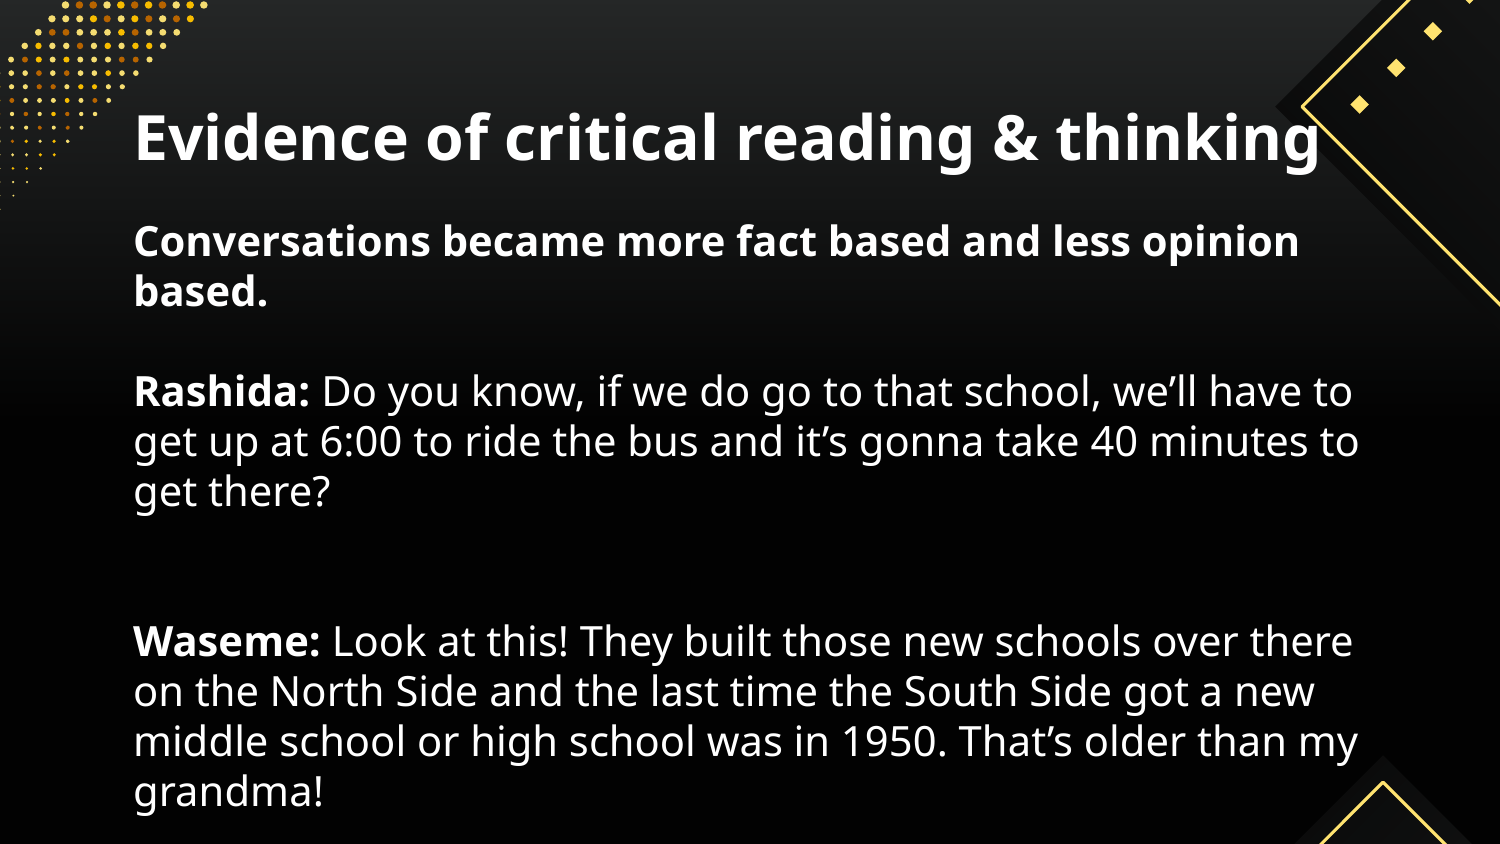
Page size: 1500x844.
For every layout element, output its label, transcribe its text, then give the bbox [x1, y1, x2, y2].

title Evidence of critical reading & thinking [118, 88, 1382, 183]
list Conversations became more fact based and less opinion based. Rashida: Do you know, if we do go to that school, we’ll have to get up at 6:00 to ride the bus and it’s gonna take 40 minutes to get there? Waseme: Look at this! They built those new schools over there on the North Side and the last time the South Side got a new middle school or high school was in 1950. That’s older than my grandma! [118, 199, 1382, 760]
